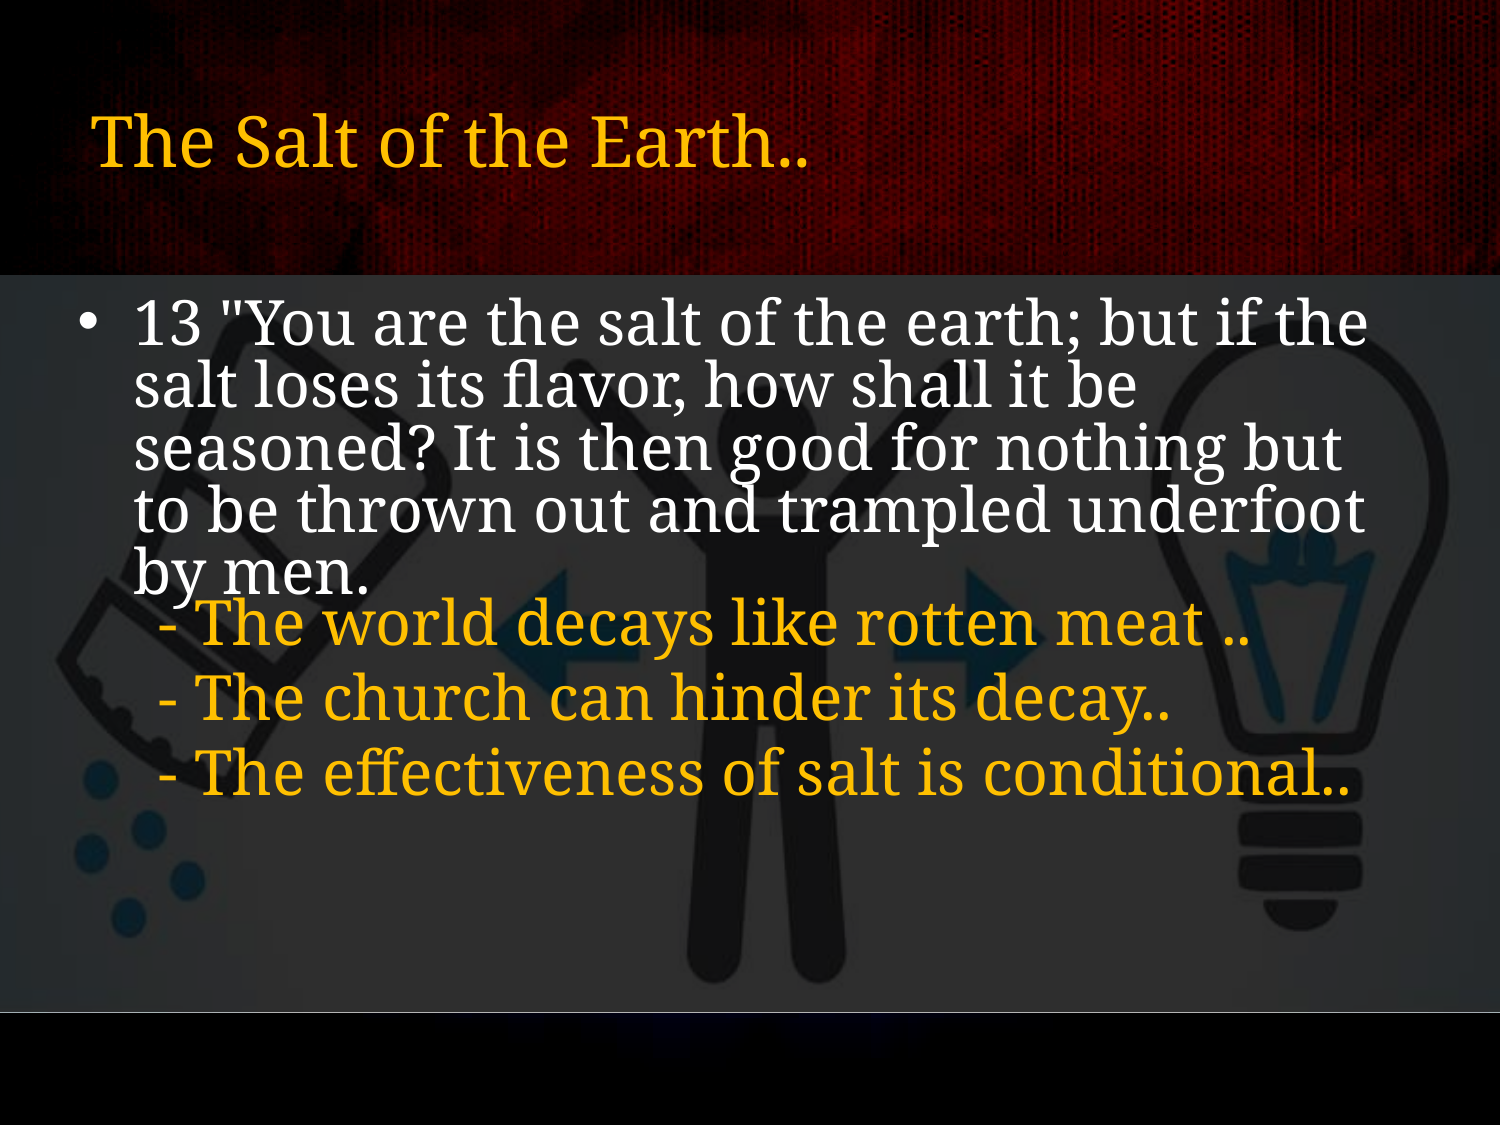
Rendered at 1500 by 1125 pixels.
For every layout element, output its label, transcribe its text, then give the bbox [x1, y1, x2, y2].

list 13 "You are the salt of the earth; but if the salt loses its flavor, how shall it be seasoned? It is then good for nothing but to be thrown out and trampled underfoot by men. [62, 287, 1413, 588]
text_box - The world decays like rotten meat .. - The church can hinder its decay.. - The effectiveness of salt is conditional.. [87, 587, 1438, 888]
title The Salt of the Earth.. [75, 45, 925, 233]
